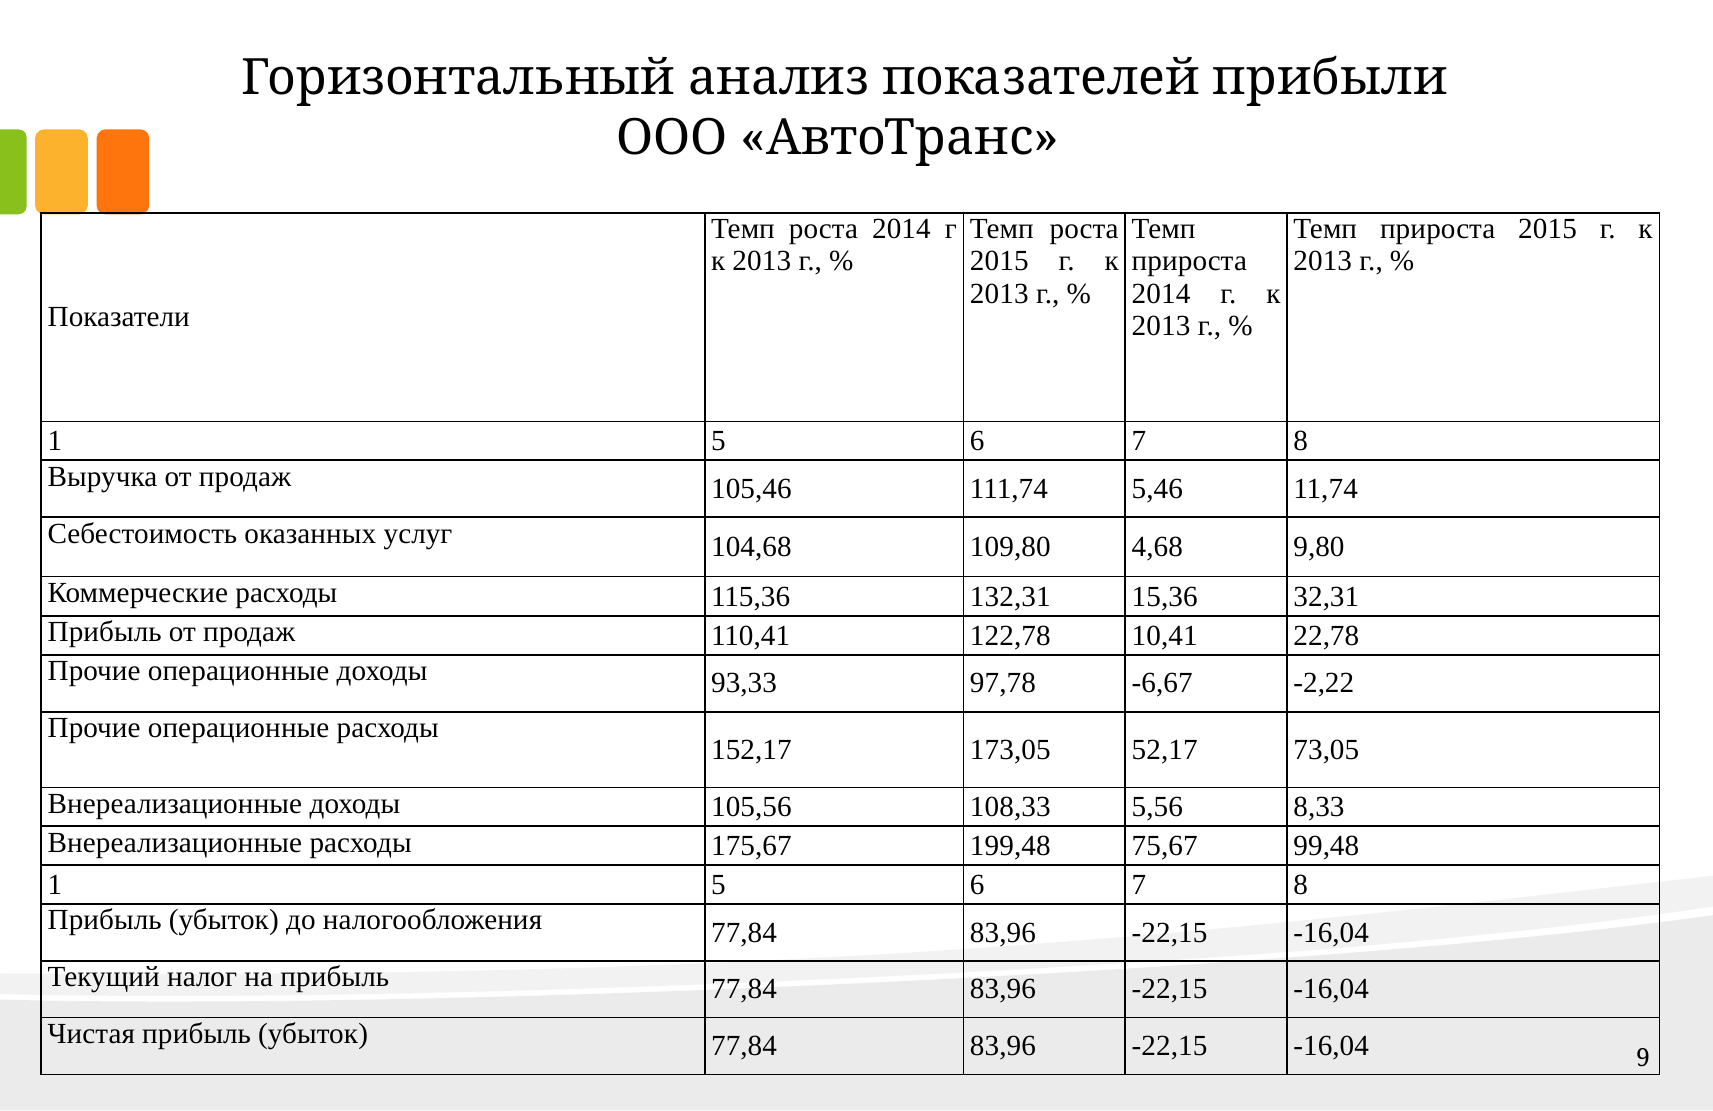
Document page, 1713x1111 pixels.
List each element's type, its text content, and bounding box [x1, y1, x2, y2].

table_cell 199,48 [964, 827, 1124, 864]
table_cell -22,15 [1126, 1018, 1286, 1074]
table_cell 83,96 [964, 962, 1124, 1017]
table_cell 8,33 [1288, 788, 1659, 825]
table_cell Коммерческие расходы [42, 577, 704, 615]
table_cell Себестоимость оказанных услуг [42, 518, 704, 576]
table_cell Внереализационные расходы [42, 827, 704, 864]
table_cell Прибыль от продаж [42, 617, 704, 654]
table_cell 105,56 [706, 788, 963, 825]
table_cell 4,68 [1126, 518, 1286, 576]
table_cell 111,74 [964, 461, 1124, 516]
table_cell 5 [706, 866, 963, 903]
table_cell 22,78 [1288, 617, 1659, 654]
table_cell 93,33 [706, 656, 963, 711]
table_cell 97,78 [964, 656, 1124, 711]
table_header Темп роста 2015 г. к 2013 г., % [964, 214, 1124, 421]
table_cell -22,15 [1126, 962, 1286, 1017]
table_cell 5,56 [1126, 788, 1286, 825]
table_cell 152,17 [706, 713, 963, 787]
table_header Показатели [42, 214, 704, 421]
table_cell Чистая прибыль (убыток) [42, 1018, 704, 1074]
table_cell 11,74 [1288, 461, 1659, 516]
table_cell 52,17 [1126, 713, 1286, 787]
table_header Темп прироста 2014 г. к 2013 г., % [1126, 214, 1286, 421]
table_header Темп роста 2014 г к 2013 г., % [706, 214, 963, 421]
table_cell 7 [1126, 866, 1286, 903]
table_cell -2,22 [1288, 656, 1659, 711]
table_cell 9,80 [1288, 518, 1659, 576]
table_cell 99,48 [1288, 827, 1659, 864]
table_cell 173,05 [964, 713, 1124, 787]
table_cell 83,96 [964, 1018, 1124, 1074]
table_cell Прочие операционные доходы [42, 656, 704, 711]
table_cell Внереализационные доходы [42, 788, 704, 825]
table_cell 32,31 [1288, 577, 1659, 615]
table_cell -16,04 [1288, 962, 1659, 1017]
table_cell 5,46 [1126, 461, 1286, 516]
table_cell 75,67 [1126, 827, 1286, 864]
table_cell -16,04 [1288, 905, 1659, 960]
table_cell 73,05 [1288, 713, 1659, 787]
table_cell 115,36 [706, 577, 963, 615]
table_cell 77,84 [706, 1018, 963, 1074]
table_cell 122,78 [964, 617, 1124, 654]
table_cell 6 [964, 422, 1124, 459]
table_cell 104,68 [706, 518, 963, 576]
table_cell -6,67 [1126, 656, 1286, 711]
table_cell Прибыль (убыток) до налогообложения [42, 905, 704, 960]
table_cell Выручка от продаж [42, 461, 704, 516]
table_cell 110,41 [706, 617, 963, 654]
table_cell 132,31 [964, 577, 1124, 615]
table_cell 77,84 [706, 962, 963, 1017]
table_cell -16,04 [1288, 1018, 1659, 1074]
table_cell 77,84 [706, 905, 963, 960]
table_cell 15,36 [1126, 577, 1286, 615]
table_cell -22,15 [1126, 905, 1286, 960]
title Горизонтальный анализ показателей прибыли ООО «АвтоТранс» [159, 0, 1530, 175]
table_cell 5 [706, 422, 963, 459]
table_cell 83,96 [964, 905, 1124, 960]
table_cell 1 [42, 422, 704, 459]
slide_number 9 [1660, 1044, 1671, 1074]
table_cell 1 [42, 866, 704, 903]
table_cell 8 [1288, 422, 1659, 459]
table_cell 6 [964, 866, 1124, 903]
table_cell Прочие операционные расходы [42, 713, 704, 787]
table_cell Текущий налог на прибыль [42, 962, 704, 1017]
table_cell 8 [1288, 866, 1659, 903]
table_cell 109,80 [964, 518, 1124, 576]
table_cell 7 [1126, 422, 1286, 459]
table_cell 10,41 [1126, 617, 1286, 654]
table_cell 175,67 [706, 827, 963, 864]
table_cell 105,46 [706, 461, 963, 516]
table_cell 108,33 [964, 788, 1124, 825]
table_header Темп прироста 2015 г. к 2013 г., % [1288, 214, 1659, 421]
